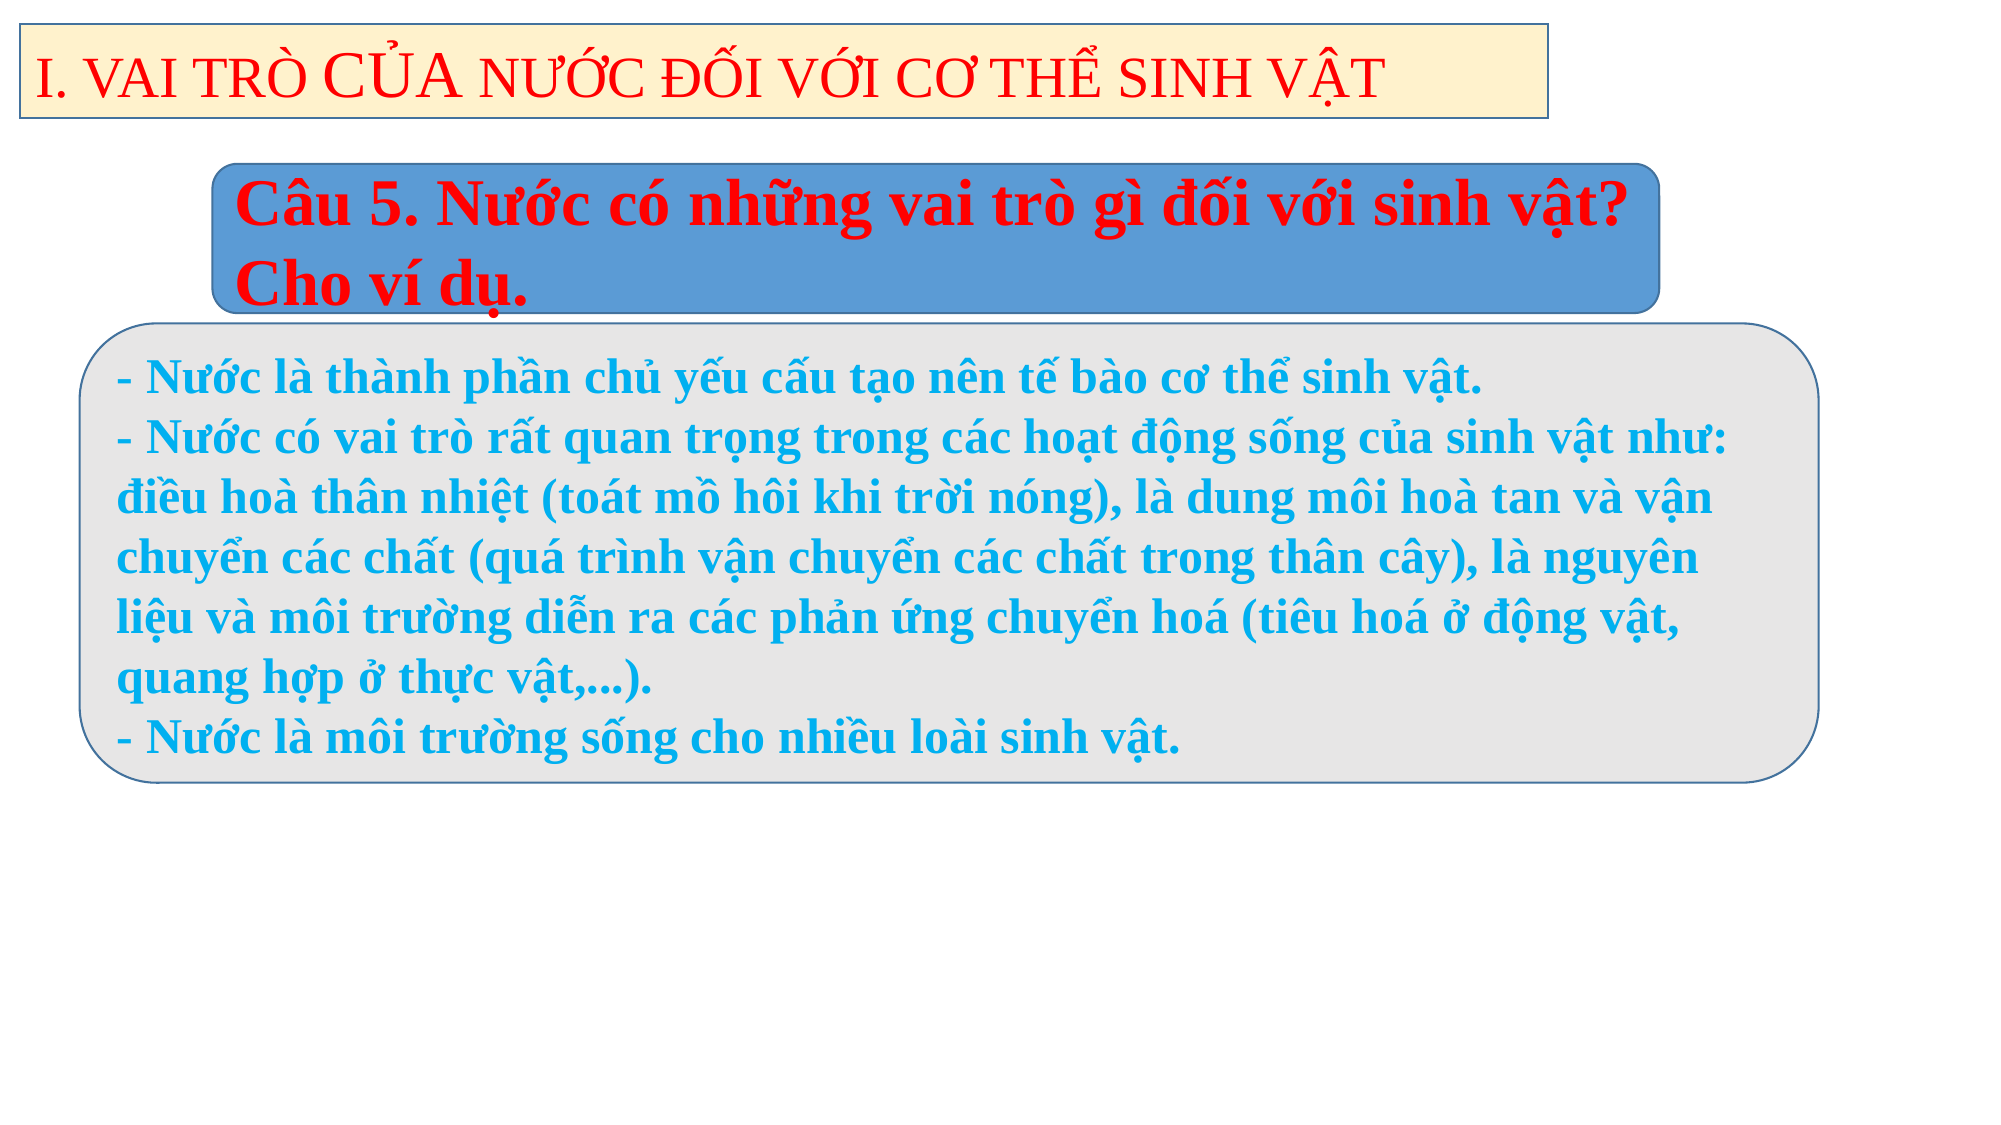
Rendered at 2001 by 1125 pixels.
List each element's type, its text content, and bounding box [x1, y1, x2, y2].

title [137, 59, 1863, 278]
text_box I. VAI TRÒ CỦA NƯỚC ĐỐI VỚI CƠ THỂ SINH VẬT [19, 23, 1549, 119]
text_box Câu 5. Nước có những vai trò gì đối với sinh vật? Cho ví dụ. [211, 162, 1661, 315]
text_box - Nước là thành phần chủ yếu cấu tạo nên tế bào cơ thể sinh vật. - Nước có vai trò rất quan trọng trong các hoạt động sống của sinh vật như: điều hoà thân nhiệt (toát mồ hôi khi trời nóng), là dung môi hoà tan và vận chuyển các chất (quá trình vận chuyển các chất trong thân cây), là nguyên liệu và môi trường diễn ra các phản ứng chuyển hoá (tiêu hoá ở động vật, quang hợp ở thực vật,...). - Nước là môi trường sống cho nhiều loài sinh vật. [78, 322, 1820, 784]
